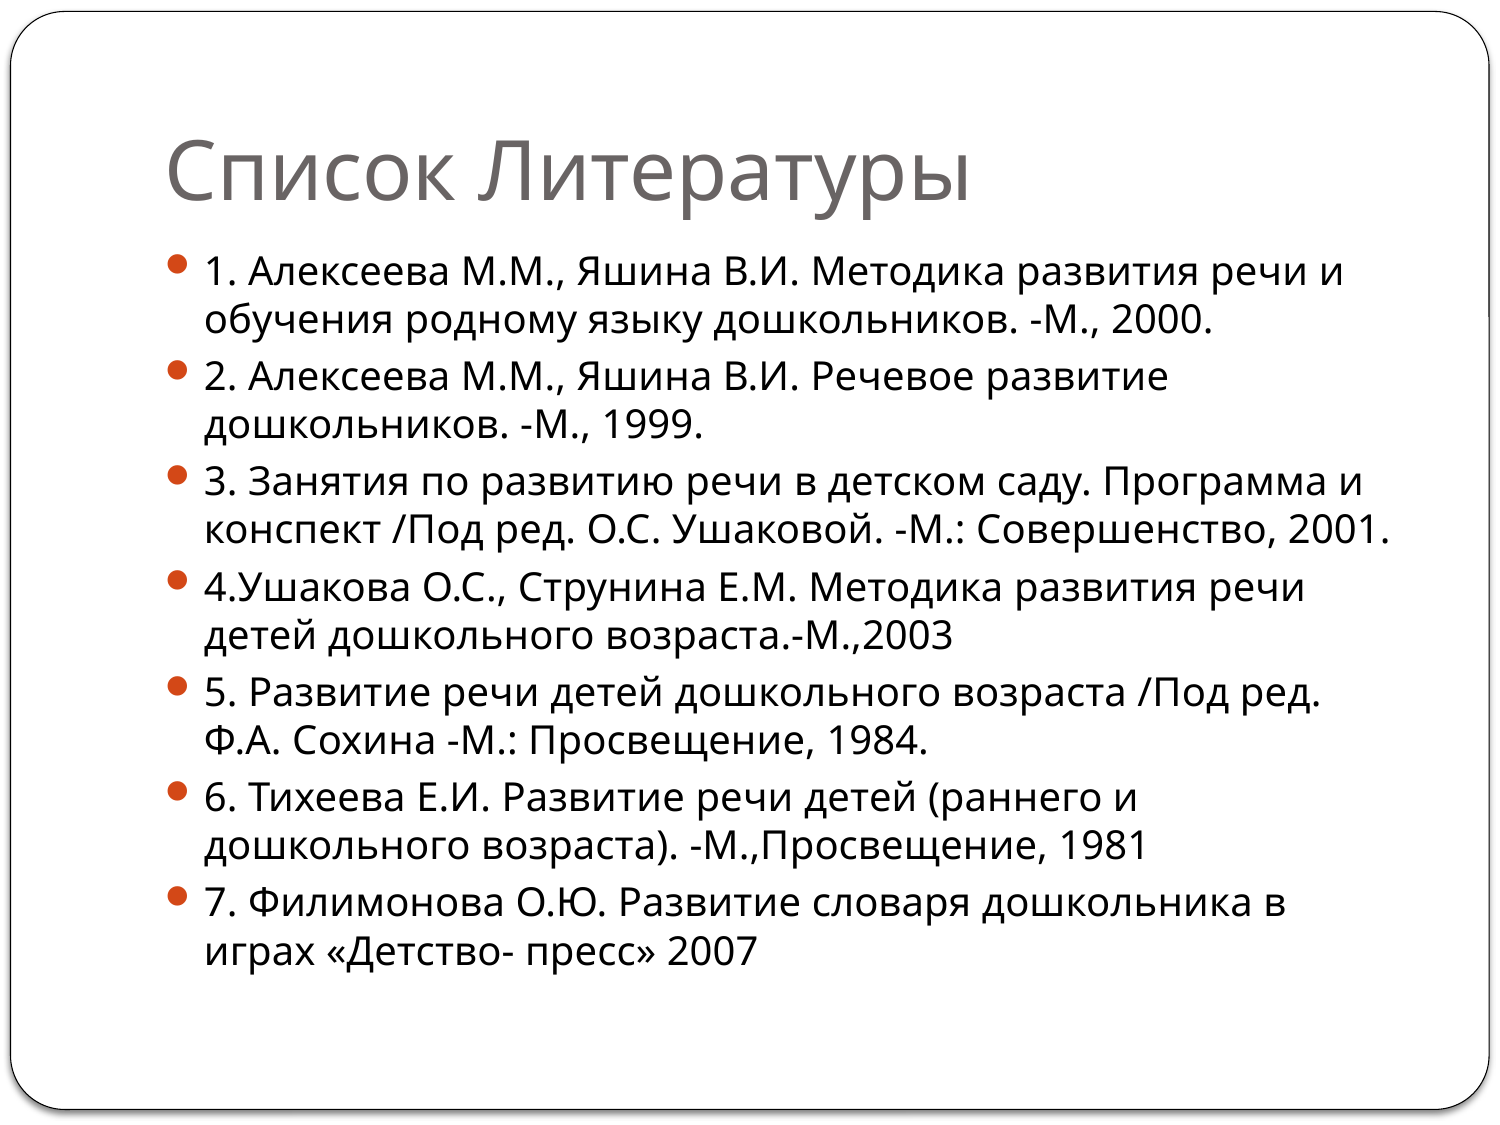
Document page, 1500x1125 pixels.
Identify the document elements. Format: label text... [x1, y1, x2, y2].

list 1. Алексеева М.М., Яшина В.И. Методика развития речи и обучения родному языку дошкольников. -М., 2000. 2. Алексеева М.М., Яшина В.И. Речевое развитие дошкольников. -М., 1999. 3. Занятия по развитию речи в детском саду. Программа и конспект /Под ред. О.С. Ушаковой. -М.: Совершенство, 2001. 4.Ушакова О.С., Струнина Е.М. Методика развития речи детей дошкольного возраста.-М.,2003 5. Развитие речи детей дошкольного возраста /Под ред. Ф.А. Сохина -М.: Просвещение, 1984. 6. Тихеева Е.И. Развитие речи детей (раннего и дошкольного возраста). -М.,Просвещение, 1981 7. Филимонова О.Ю. Развитие словаря дошкольника в играх «Детство- пресс» 2007 [150, 237, 1425, 988]
title Список Литературы [150, 45, 1425, 233]
